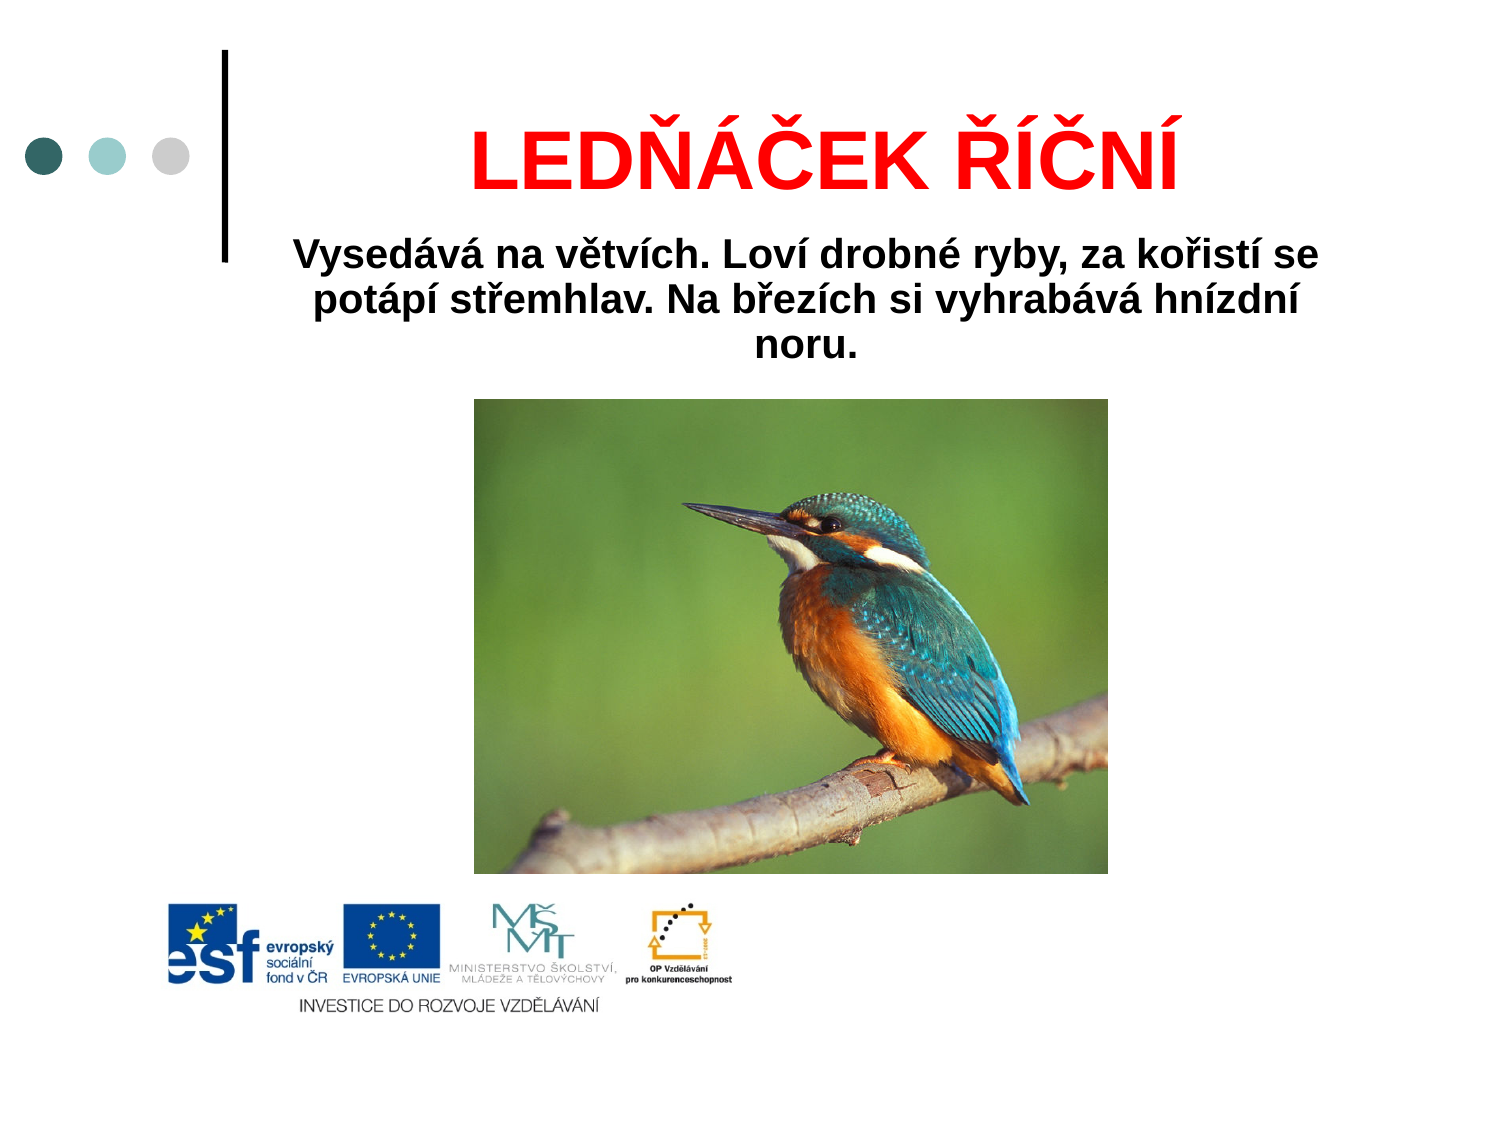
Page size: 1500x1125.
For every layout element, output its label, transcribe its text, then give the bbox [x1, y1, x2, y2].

picture [149, 891, 751, 1024]
list Vysedává na větvích. Loví drobné ryby, za kořistí se potápí střemhlav. Na březích si vyhrabává hnízdní noru. [249, 224, 1363, 838]
picture [474, 399, 1108, 875]
title LEDŇÁČEK ŘÍČNÍ [249, 30, 1401, 282]
